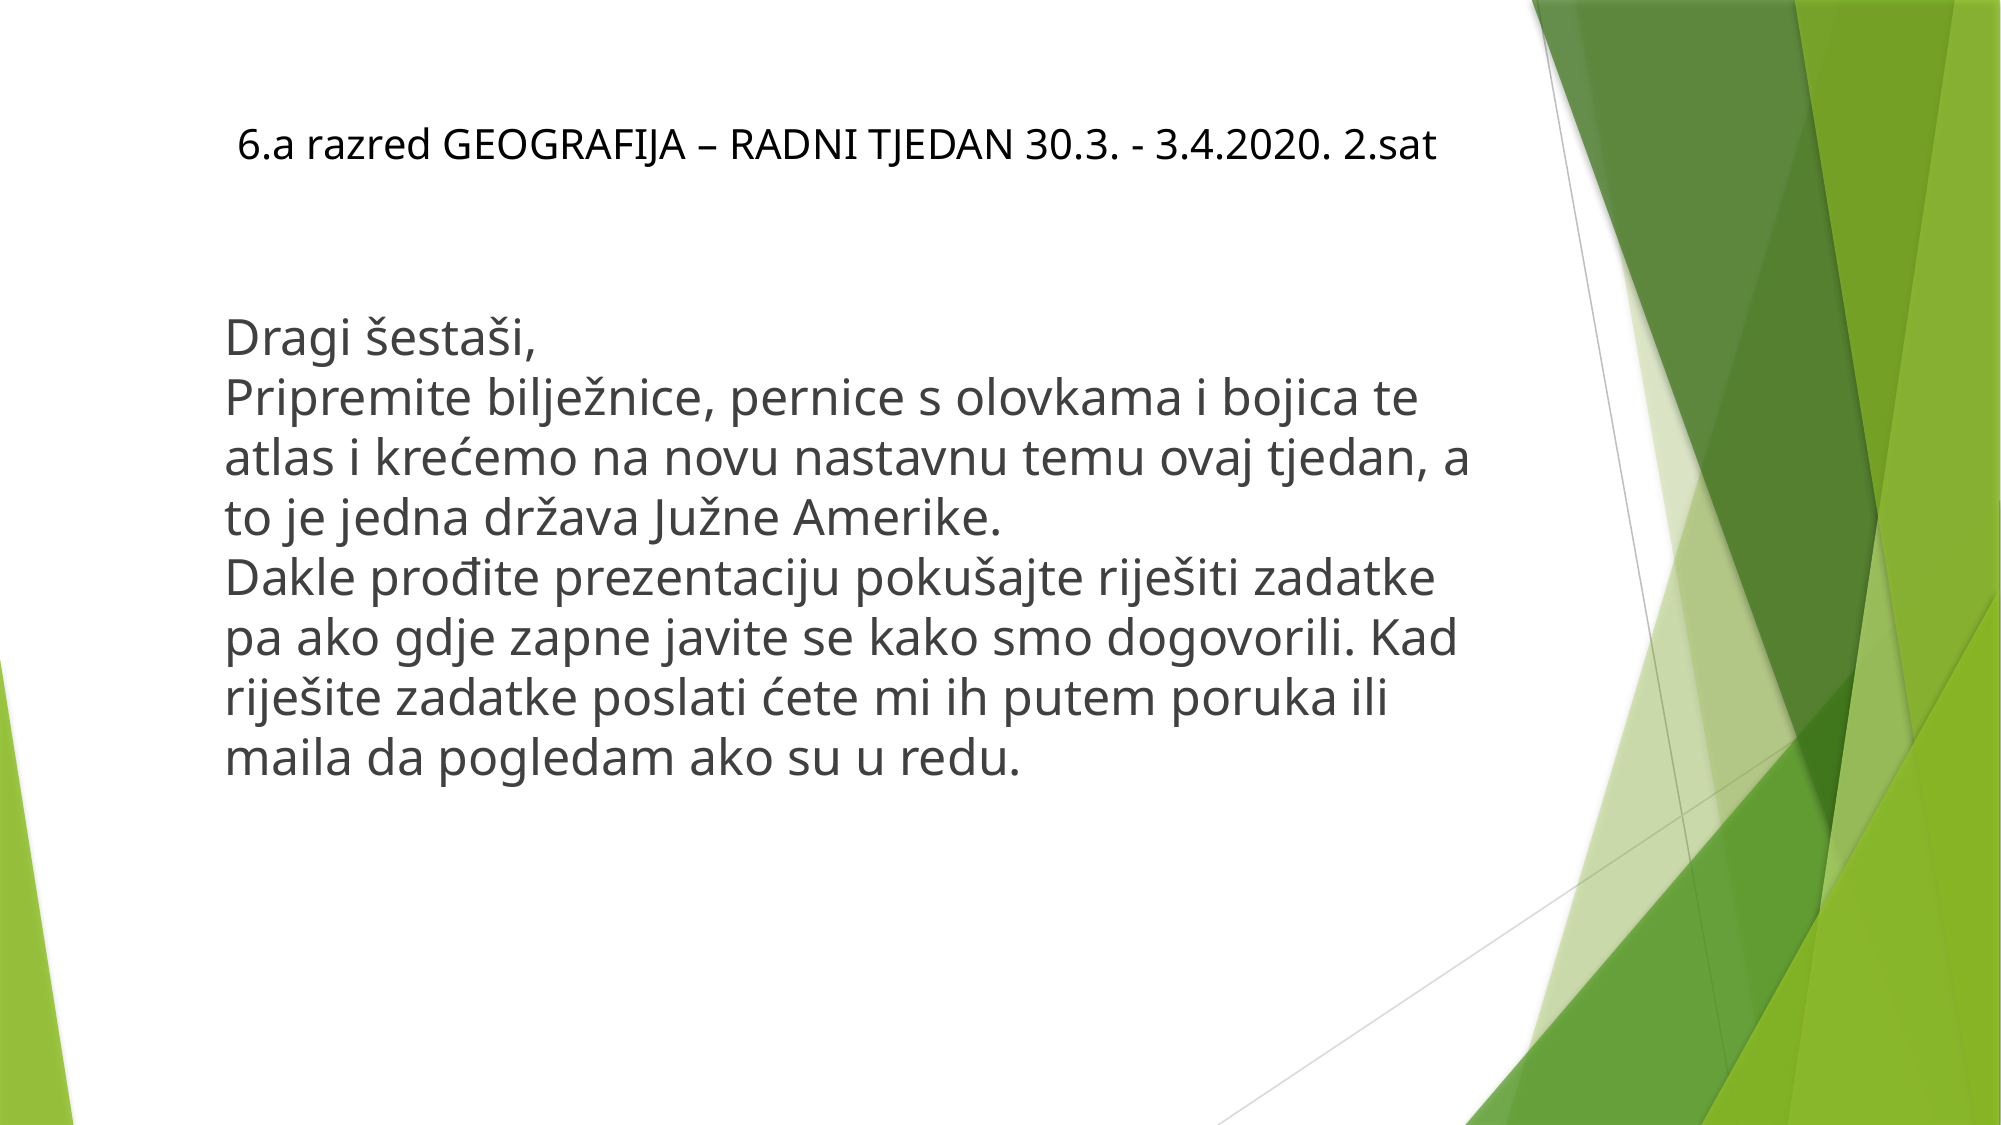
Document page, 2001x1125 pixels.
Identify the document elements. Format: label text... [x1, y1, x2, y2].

text_box 6.a razred GEOGRAFIJA – RADNI TJEDAN 30.3. - 3.4.2020. 2.sat [222, 110, 1686, 221]
text_box Dragi šestaši,​ Pripremite bilježnice, pernice s olovkama i bojica te atlas i krećemo na novu nastavnu temu ovaj tjedan, a to je jedna država Južne Amerike. Dakle prođite prezentaciju pokušajte riješiti zadatke pa ako gdje zapne javite se kako smo dogovorili. Kad riješite zadatke poslati ćete mi ih putem poruka ili maila da pogledam ako su u redu.​ [209, 298, 1512, 854]
